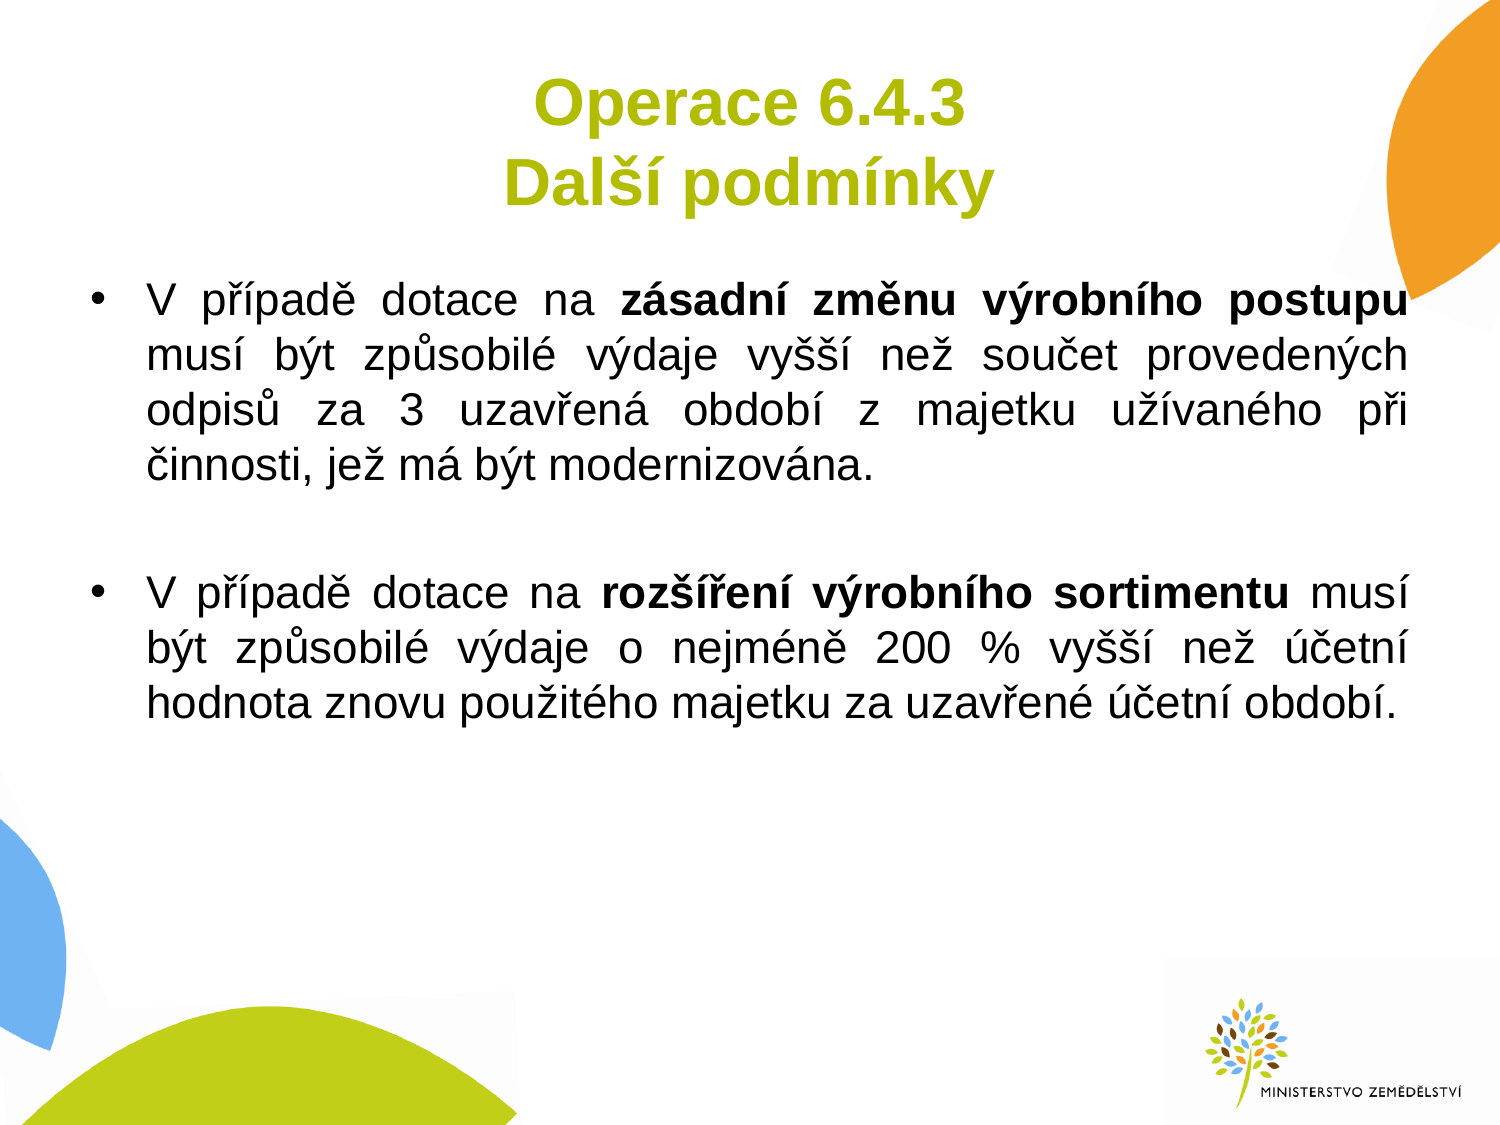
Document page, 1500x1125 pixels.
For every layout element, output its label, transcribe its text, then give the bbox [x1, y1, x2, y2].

title Operace 6.4.3 Další podmínky [75, 45, 1425, 233]
picture [0, 0, 1500, 1125]
list V případě dotace na zásadní změnu výrobního postupu musí být způsobilé výdaje vyšší než součet provedených odpisů za 3 uzavřená období z majetku užívaného při činnosti, jež má být modernizována. V případě dotace na rozšíření výrobního sortimentu musí být způsobilé výdaje o nejméně 200 % vyšší než účetní hodnota znovu použitého majetku za uzavřené účetní období. [75, 262, 1425, 1000]
